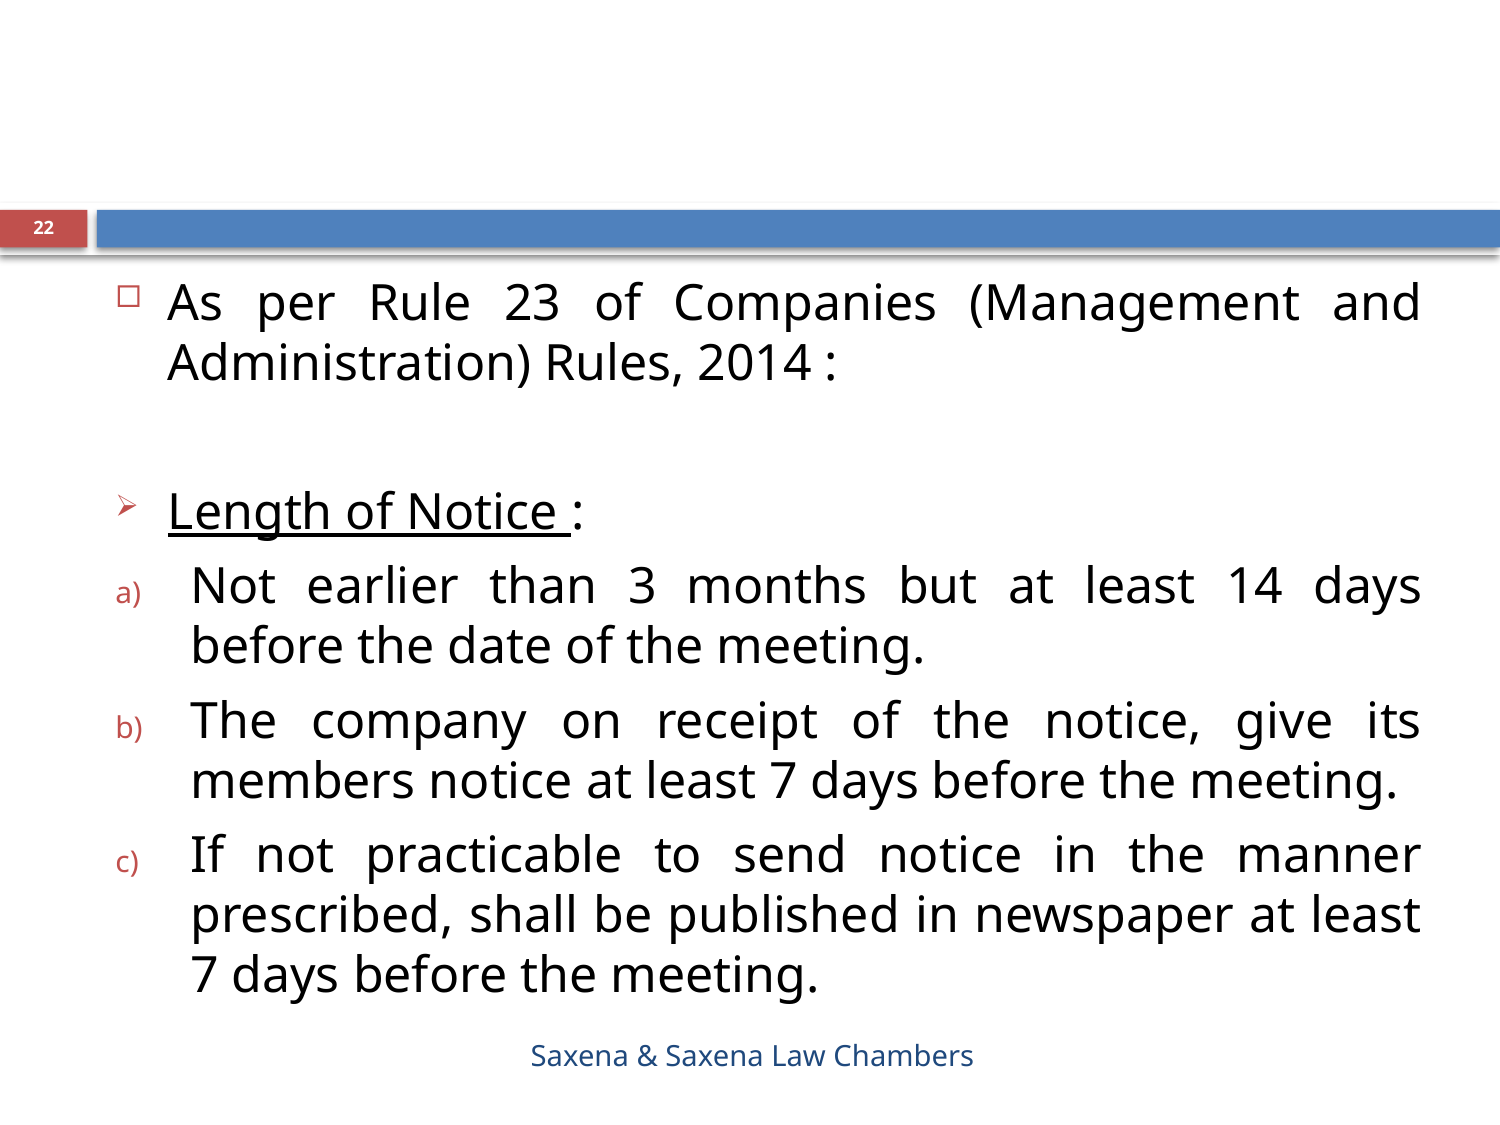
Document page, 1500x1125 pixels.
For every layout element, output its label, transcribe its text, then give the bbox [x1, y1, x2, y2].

list As per Rule 23 of Companies (Management and Administration) Rules, 2014 : Length of Notice : Not earlier than 3 months but at least 14 days before the date of the meeting. The company on receipt of the notice, give its members notice at least 7 days before the meeting. If not practicable to send notice in the manner prescribed, shall be published in newspaper at least 7 days before the meeting. [100, 262, 1439, 1013]
slide_number 22 [0, 208, 88, 249]
footer Saxena & Saxena Law Chambers [99, 1025, 990, 1085]
